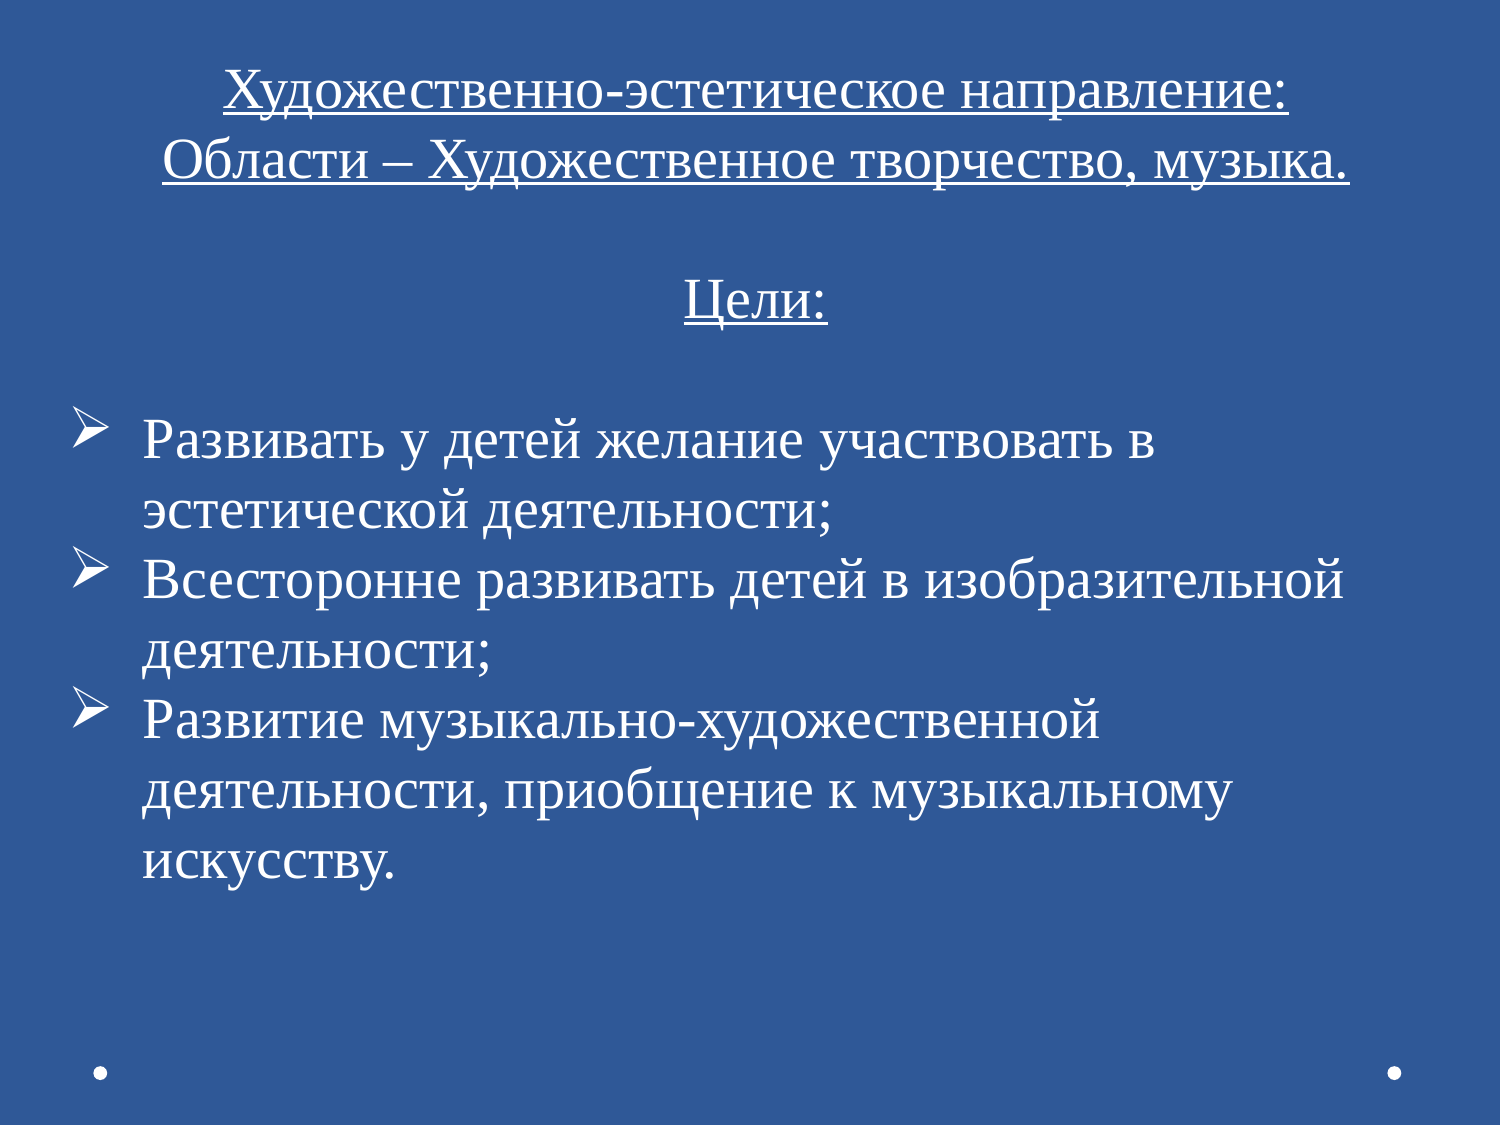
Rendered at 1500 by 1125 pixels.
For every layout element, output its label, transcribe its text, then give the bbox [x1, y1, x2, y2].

text_box Художественно-эстетическое направление: Области – Художественное творчество, музыка. Цели: Развивать у детей желание участвовать в эстетической деятельности; Всесторонне развивать детей в изобразительной деятельности; Развитие музыкально-художественной деятельности, приобщение к музыкальному искусству. [53, 42, 1459, 898]
